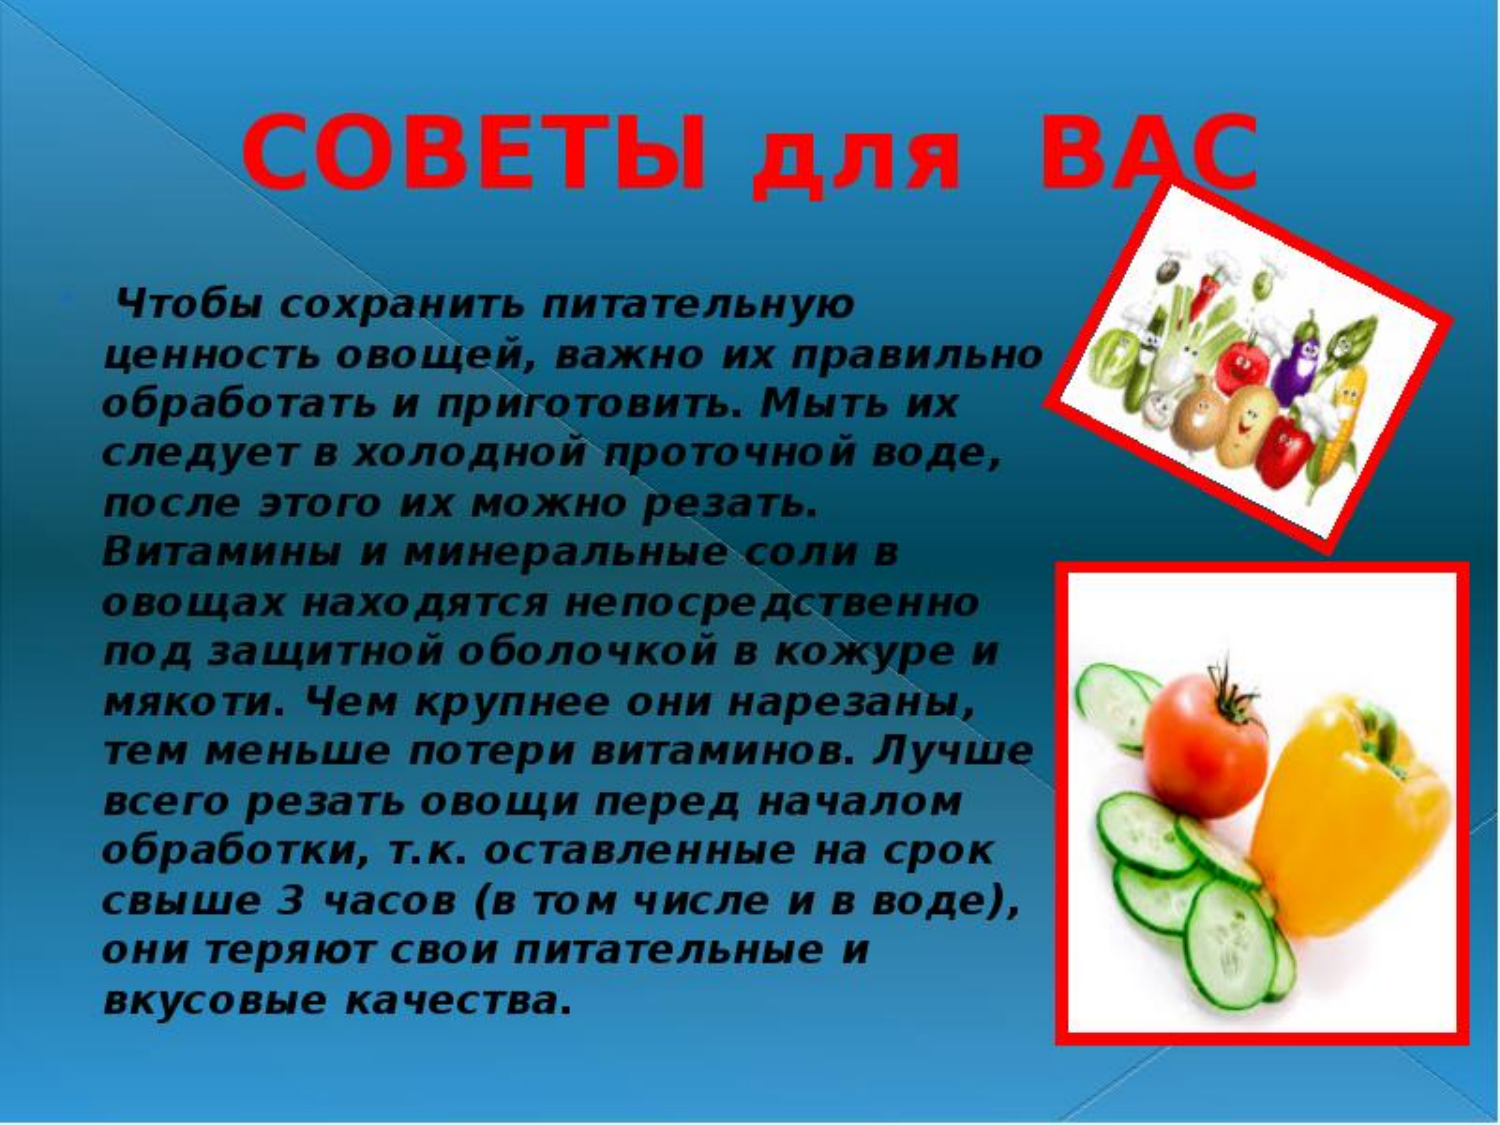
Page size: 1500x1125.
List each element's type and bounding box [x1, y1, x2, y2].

list [0, 0, 1500, 1125]
